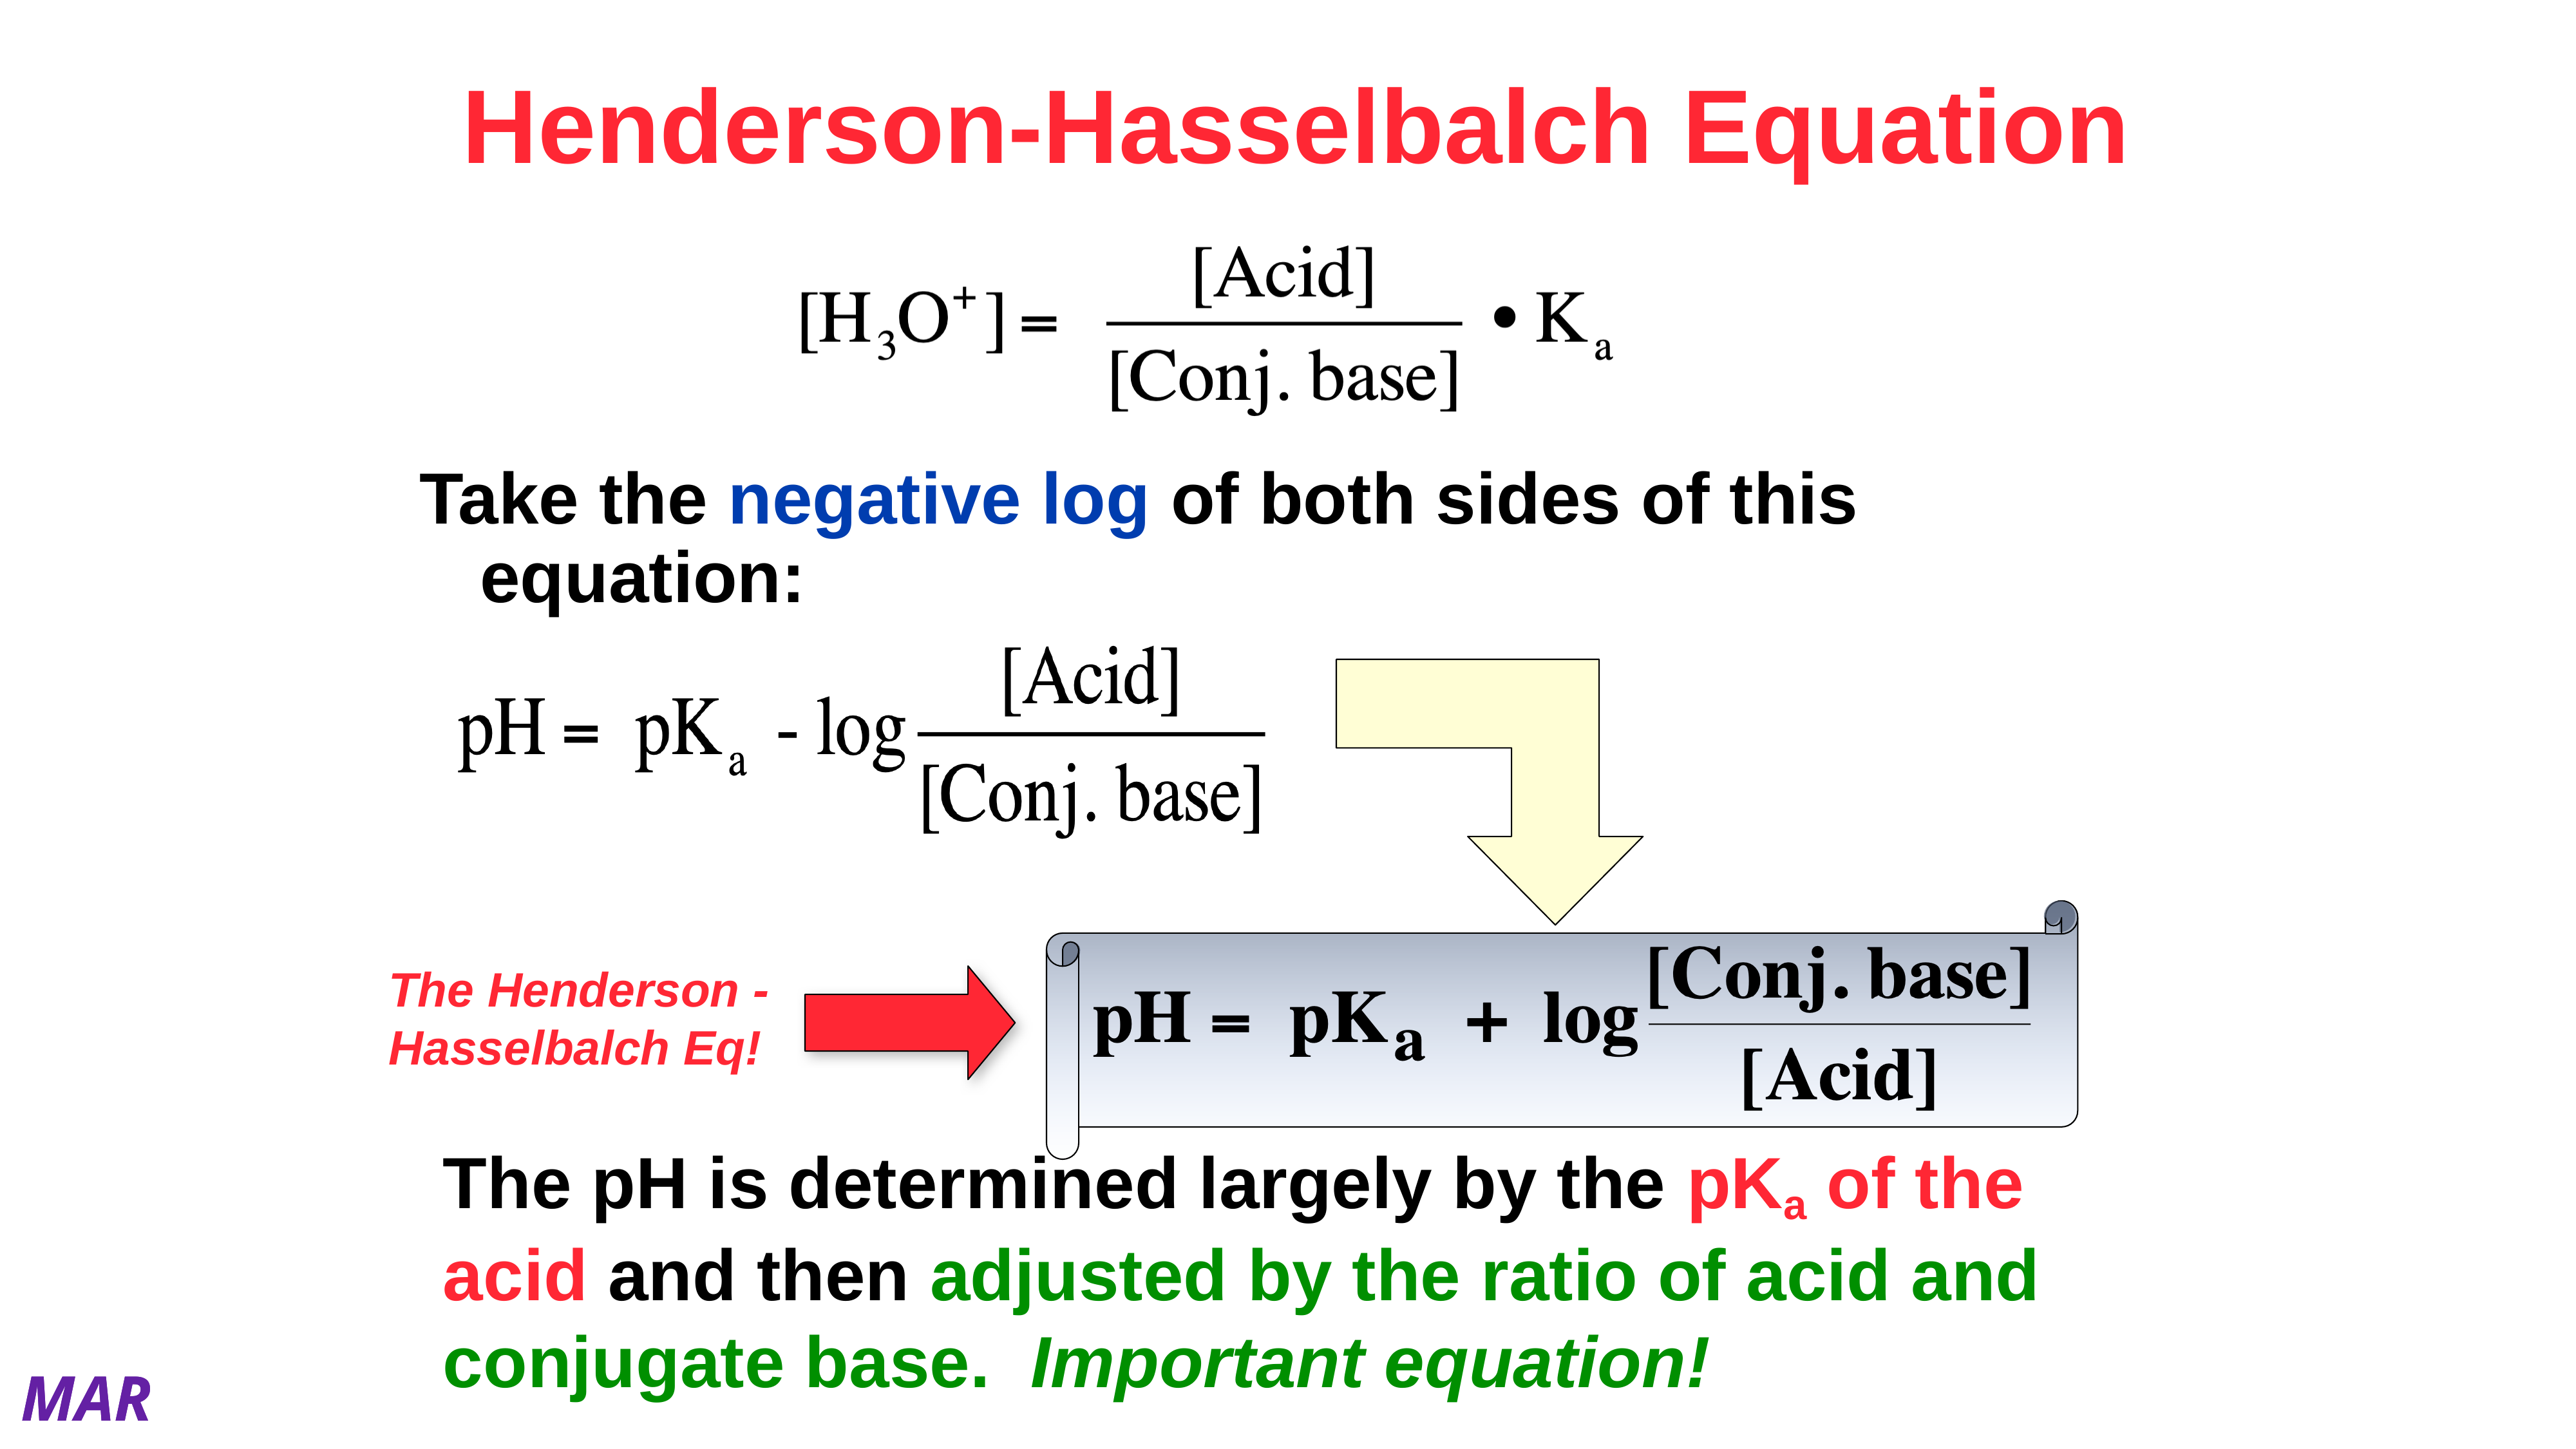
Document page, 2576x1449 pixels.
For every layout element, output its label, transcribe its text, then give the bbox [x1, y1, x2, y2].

list Take the negative log of both sides of this equation: [401, 451, 2110, 1008]
title Henderson-Hasselbalch Equation [370, 0, 2223, 259]
picture [444, 620, 1281, 855]
text_box The pH is determined largely by the pKa of the acid and then adjusted by the ratio of acid and conjugate base. Important equation! [424, 1126, 2154, 1412]
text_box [1046, 900, 2078, 1160]
text_box MAR [3, 1349, 170, 1443]
picture [790, 224, 1627, 428]
text_box [1336, 659, 1643, 900]
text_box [370, 949, 1016, 1080]
